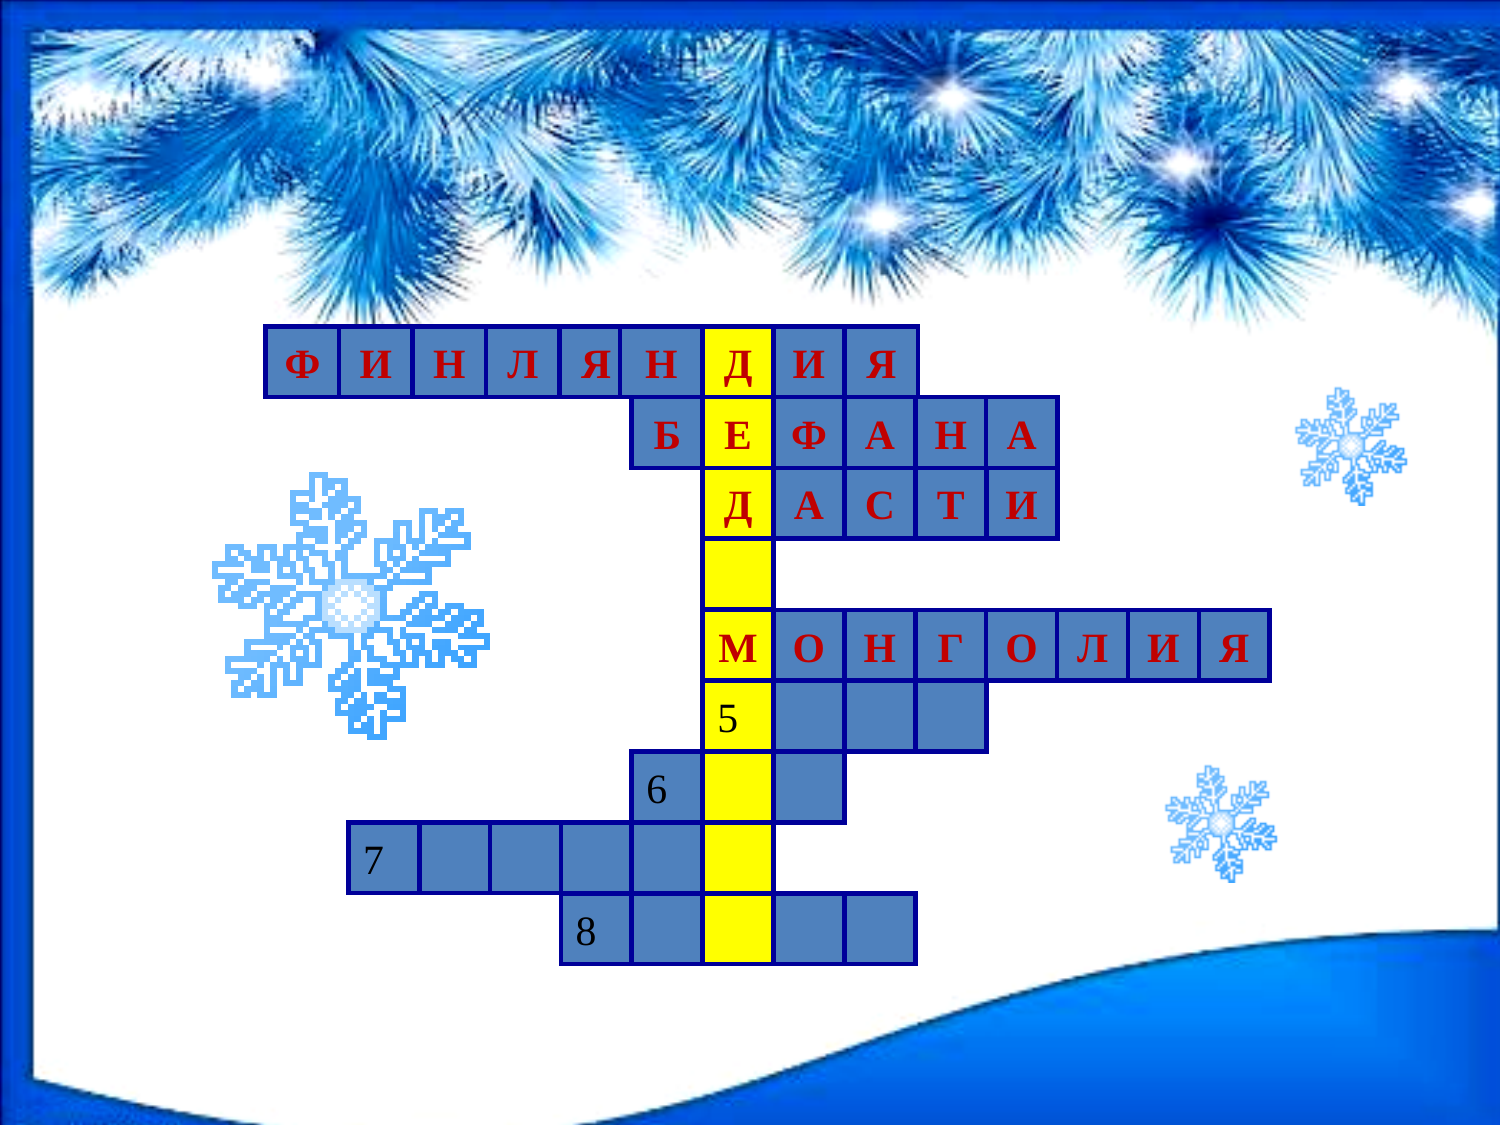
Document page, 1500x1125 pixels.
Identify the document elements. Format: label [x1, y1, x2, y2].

picture [0, 0, 1500, 1125]
text_box [265, 326, 1270, 965]
